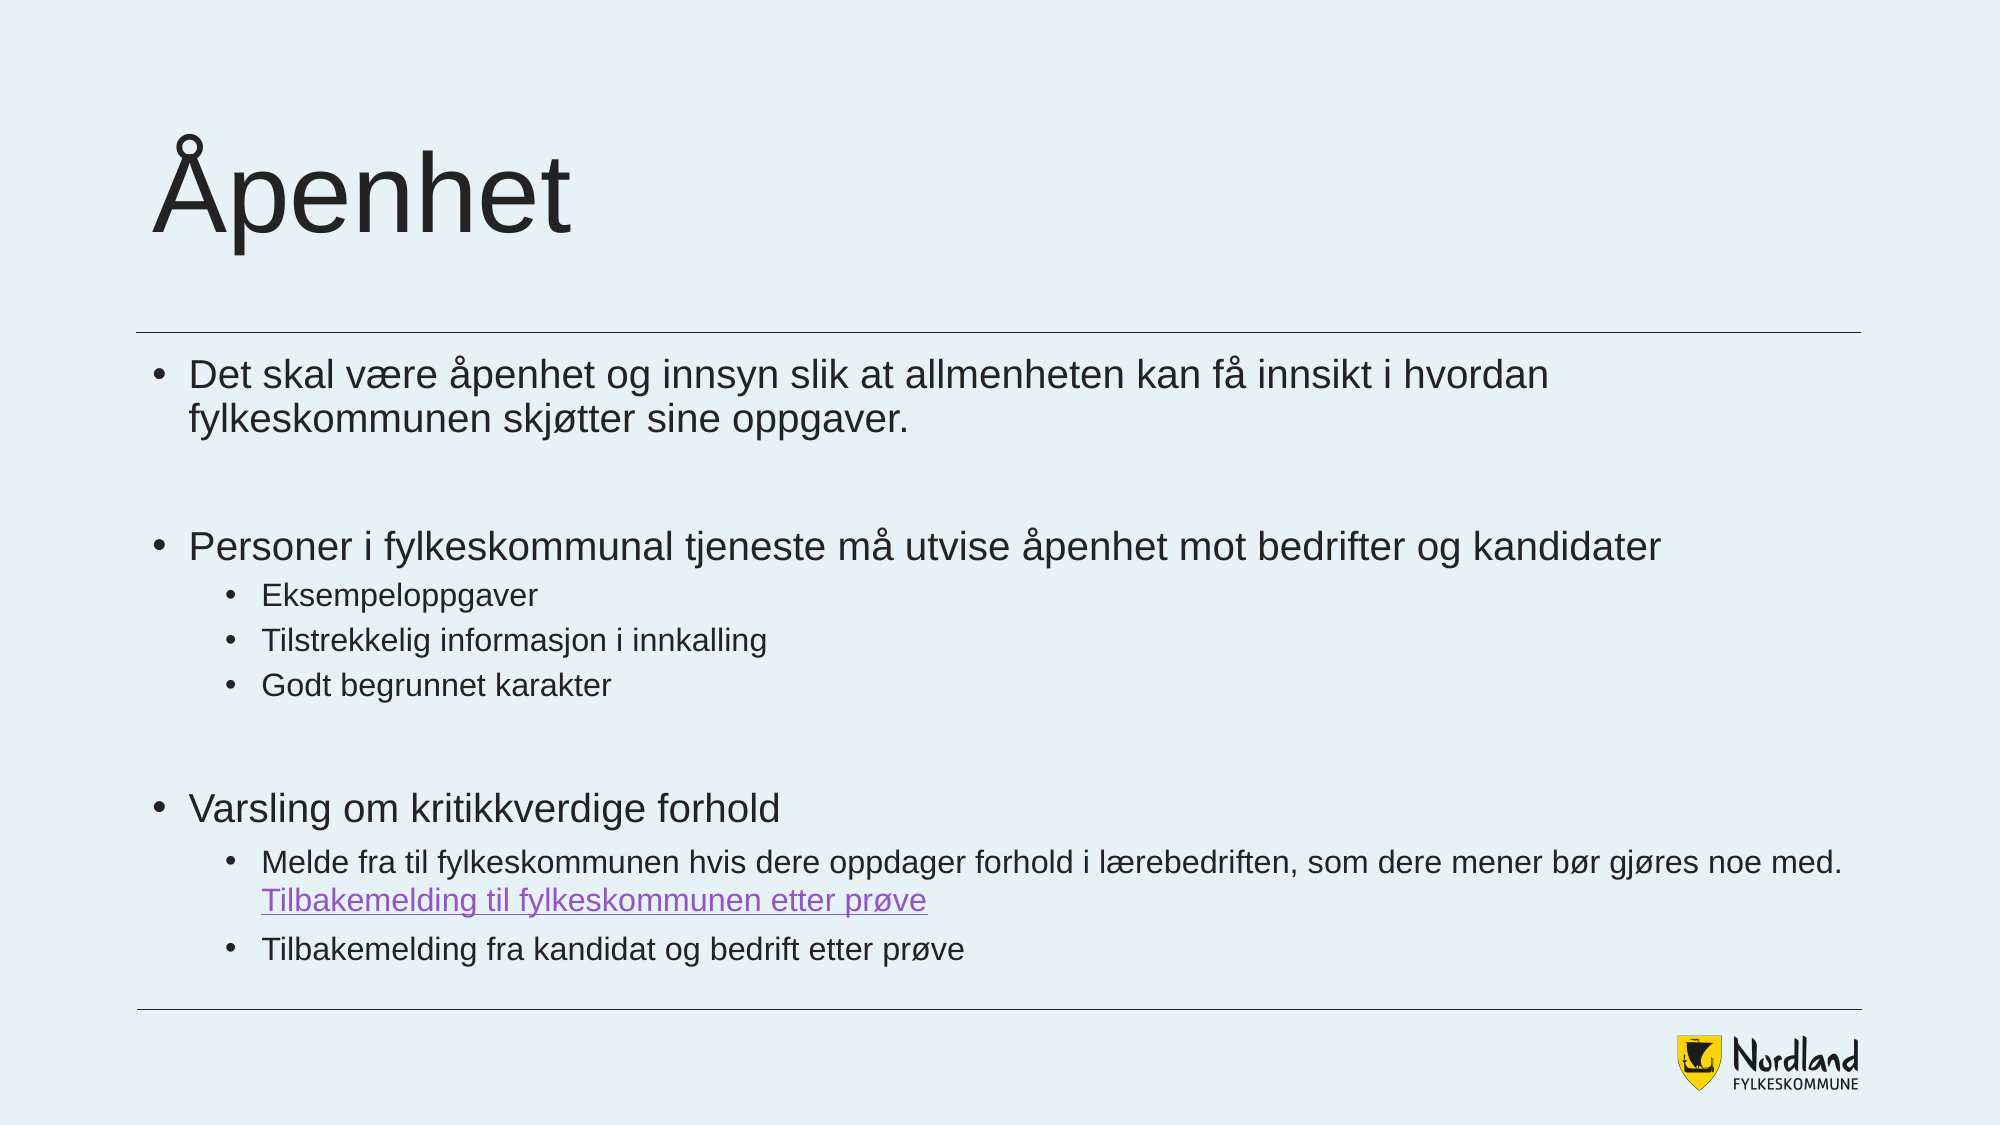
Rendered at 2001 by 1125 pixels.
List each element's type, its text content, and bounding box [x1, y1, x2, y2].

list Det skal være åpenhet og innsyn slik at allmenheten kan få innsikt i hvordan fylkeskommunen skjøtter sine oppgaver. Personer i fylkeskommunal tjeneste må utvise åpenhet mot bedrifter og kandidater Eksempeloppgaver Tilstrekkelig informasjon i innkalling Godt begrunnet karakter Varsling om kritikkverdige forhold Melde fra til fylkeskommunen hvis dere oppdager forhold i lærebedriften, som dere mener bør gjøres noe med. Tilbakemelding til fylkeskommunen etter prøve Tilbakemelding fra kandidat og bedrift etter prøve [137, 346, 1863, 978]
title Åpenhet [137, 59, 1863, 333]
picture [1671, 1029, 1863, 1095]
